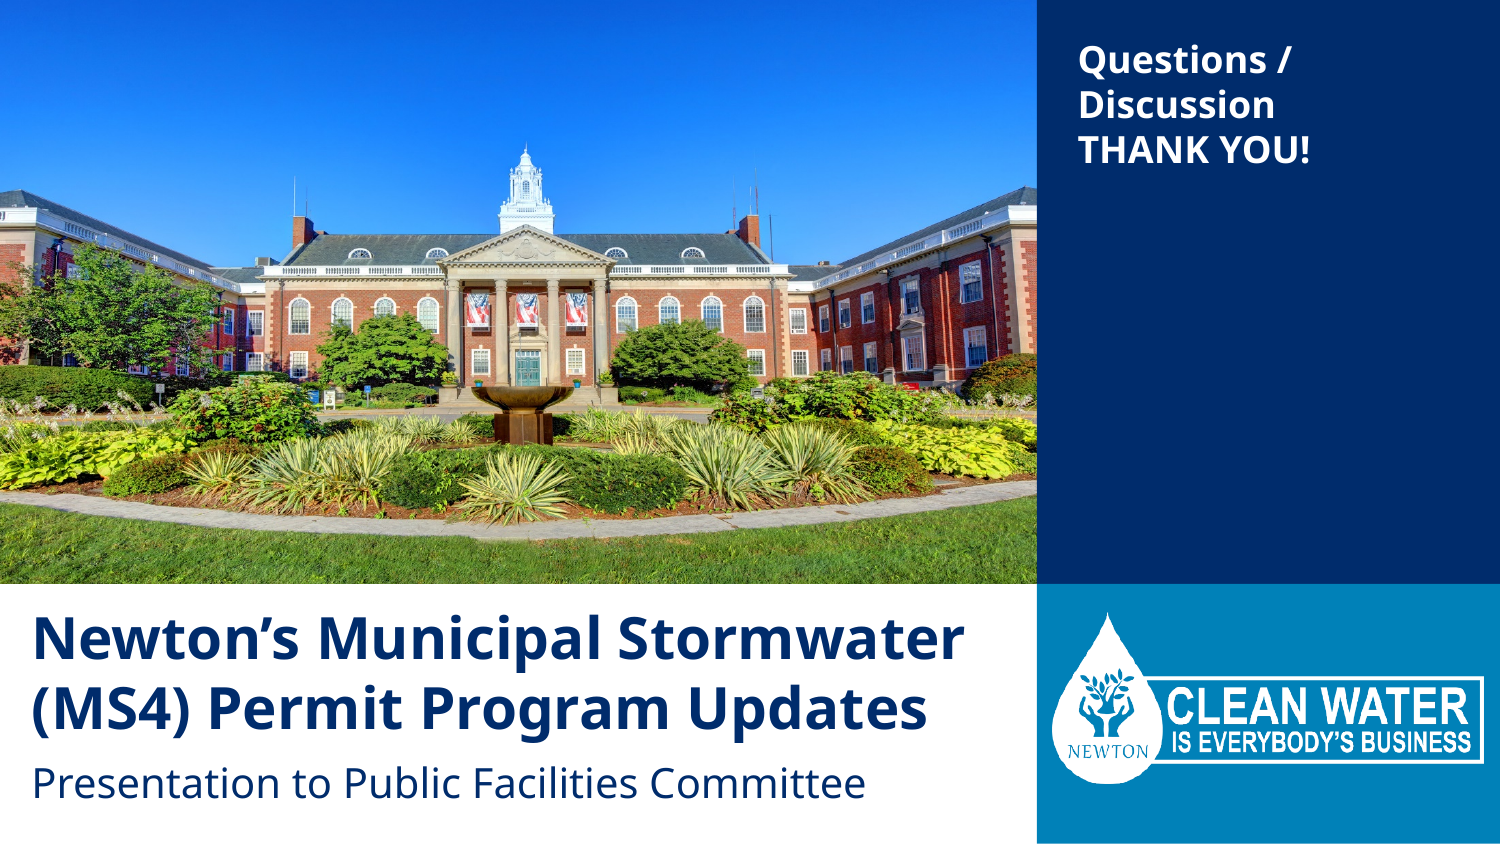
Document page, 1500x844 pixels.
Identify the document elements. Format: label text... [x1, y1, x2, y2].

text_box Presentation to Public Facilities Committee [16, 749, 1039, 815]
text_box Questions / Discussion THANK YOU! [1062, 28, 1500, 373]
text_box Newton’s Municipal Stormwater (MS4) Permit Program Updates [16, 593, 1031, 749]
picture [1053, 616, 1483, 783]
picture [0, 0, 1036, 584]
